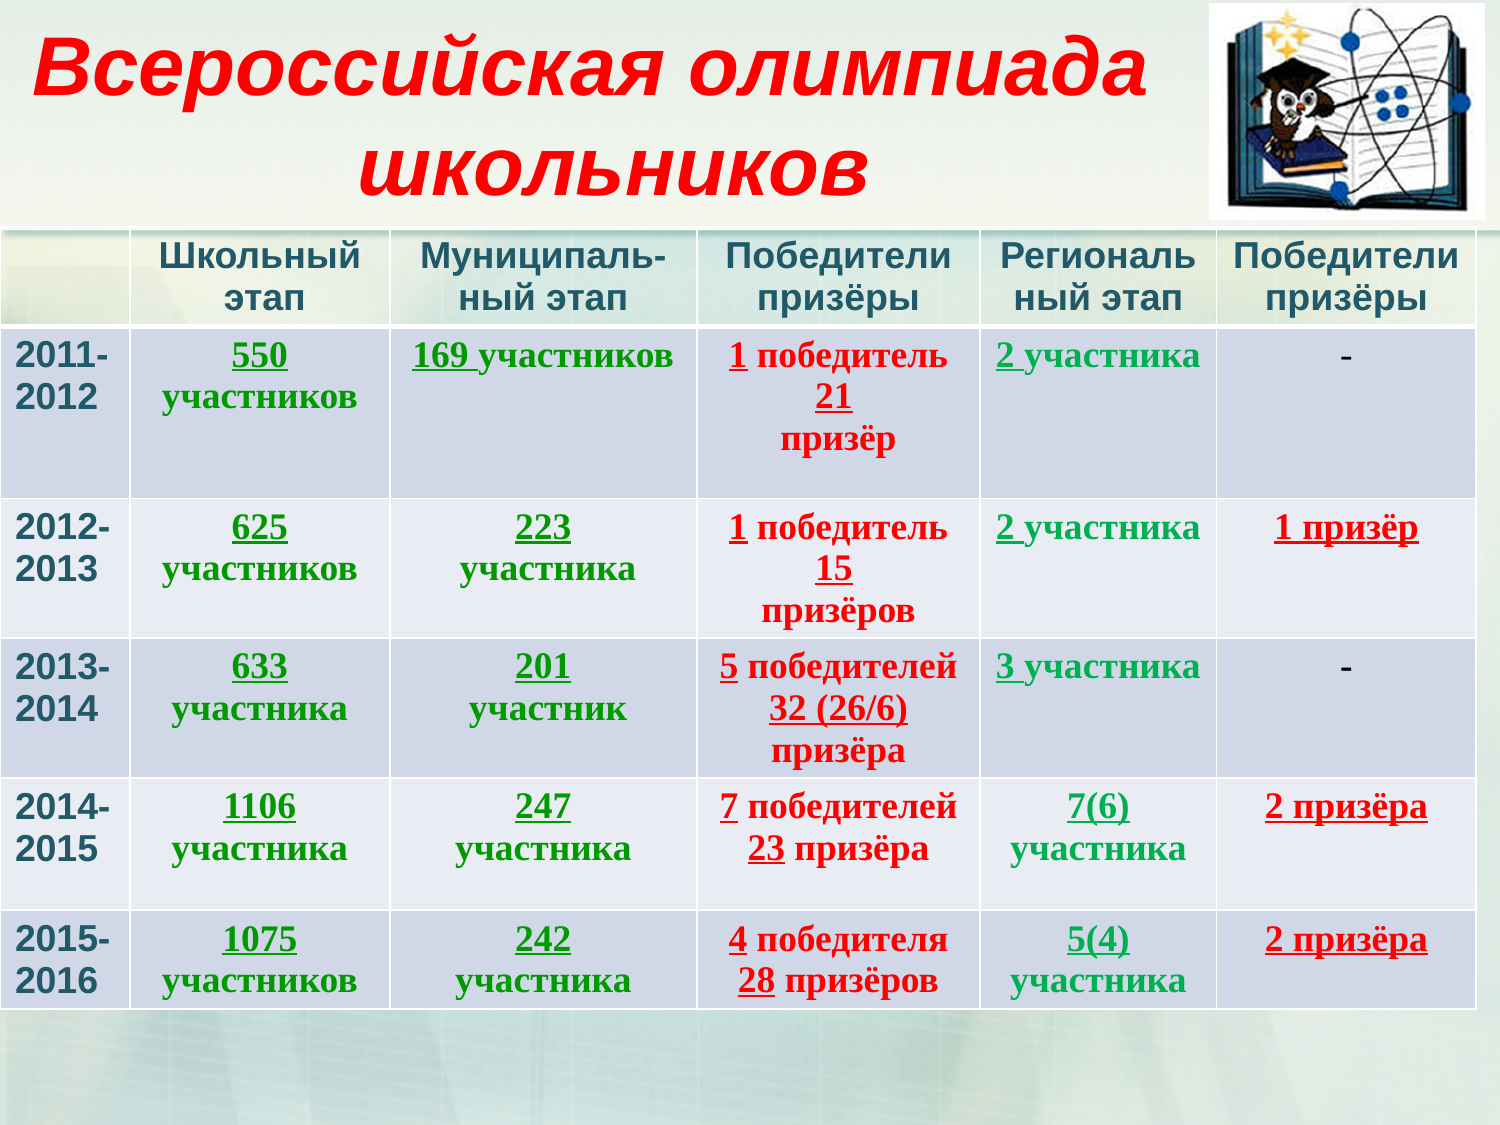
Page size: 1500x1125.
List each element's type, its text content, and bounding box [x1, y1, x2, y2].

table_cell 4 победителя 28 призёров [698, 911, 979, 1008]
table_cell 247 участника [391, 779, 696, 909]
table_cell 2012-2013 [1, 499, 129, 637]
table_header Победители призёры [1217, 228, 1475, 324]
table_cell 1 победитель 15 призёров [698, 499, 979, 637]
table_header Муниципаль-ный этап [391, 228, 696, 324]
table_cell 2015-2016 [1, 911, 129, 1008]
table_cell 2 призёра [1217, 911, 1475, 1008]
table_cell 3 участника [981, 639, 1216, 777]
table_cell 2 участника [981, 499, 1216, 637]
table_cell 5 победителей 32 (26/6) призёра [698, 639, 979, 777]
picture [0, 0, 1500, 1125]
table_cell 1075 участников [131, 911, 389, 1008]
title Всероссийская олимпиада школьников [17, 28, 1203, 197]
table_cell 1106 участника [131, 779, 389, 909]
table_header Школьный этап [131, 228, 389, 324]
table_cell 169 участников [391, 329, 696, 498]
table_cell 201 участник [391, 639, 696, 777]
table_cell 1 призёр [1217, 499, 1475, 637]
table_cell 625 участников [131, 499, 389, 637]
table_cell 5(4) участника [981, 911, 1216, 1008]
table_cell 242 участника [391, 911, 696, 1008]
table_cell 2013-2014 [1, 639, 129, 777]
table_cell 2 участника [981, 329, 1216, 498]
table_cell 633 участника [131, 639, 389, 777]
table_cell - [1217, 329, 1475, 498]
table_cell 2 призёра [1217, 779, 1475, 909]
table_cell 7(6) участника [981, 779, 1216, 909]
table_cell 1 победитель 21 призёр [698, 329, 979, 498]
table_cell 2011-2012 [1, 329, 129, 498]
table_cell - [1217, 639, 1475, 777]
table_header Победители призёры [698, 228, 979, 324]
table_cell 7 победителей 23 призёра [698, 779, 979, 909]
table_header Региональный этап [981, 228, 1216, 324]
table_header [1, 228, 129, 324]
table_cell 550 участников [131, 329, 389, 498]
table_cell 2014-2015 [1, 779, 129, 909]
table_cell 223 участника [391, 499, 696, 637]
